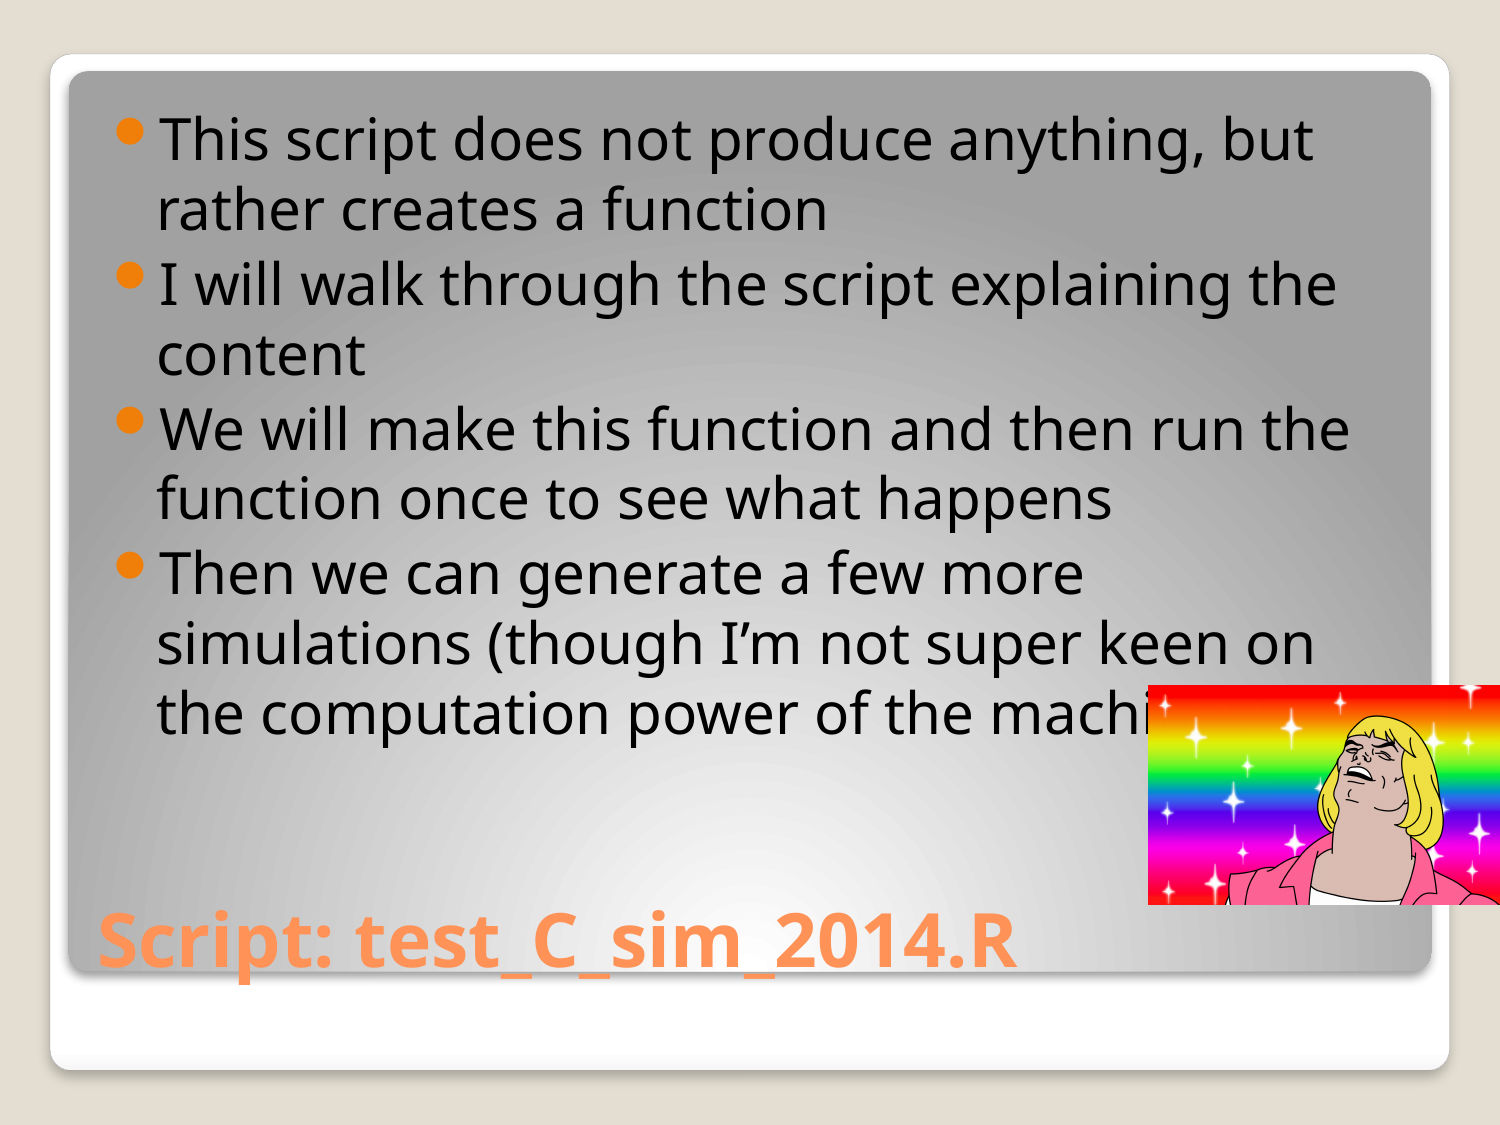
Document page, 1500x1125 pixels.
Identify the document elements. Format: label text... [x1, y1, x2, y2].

list This script does not produce anything, but rather creates a function I will walk through the script explaining the content We will make this function and then run the function once to see what happens Then we can generate a few more simulations (though I’m not super keen on the computation power of the machines) [82, 86, 1425, 892]
picture [1147, 684, 1500, 906]
title Script: test_C_sim_2014.R [82, 892, 1425, 990]
